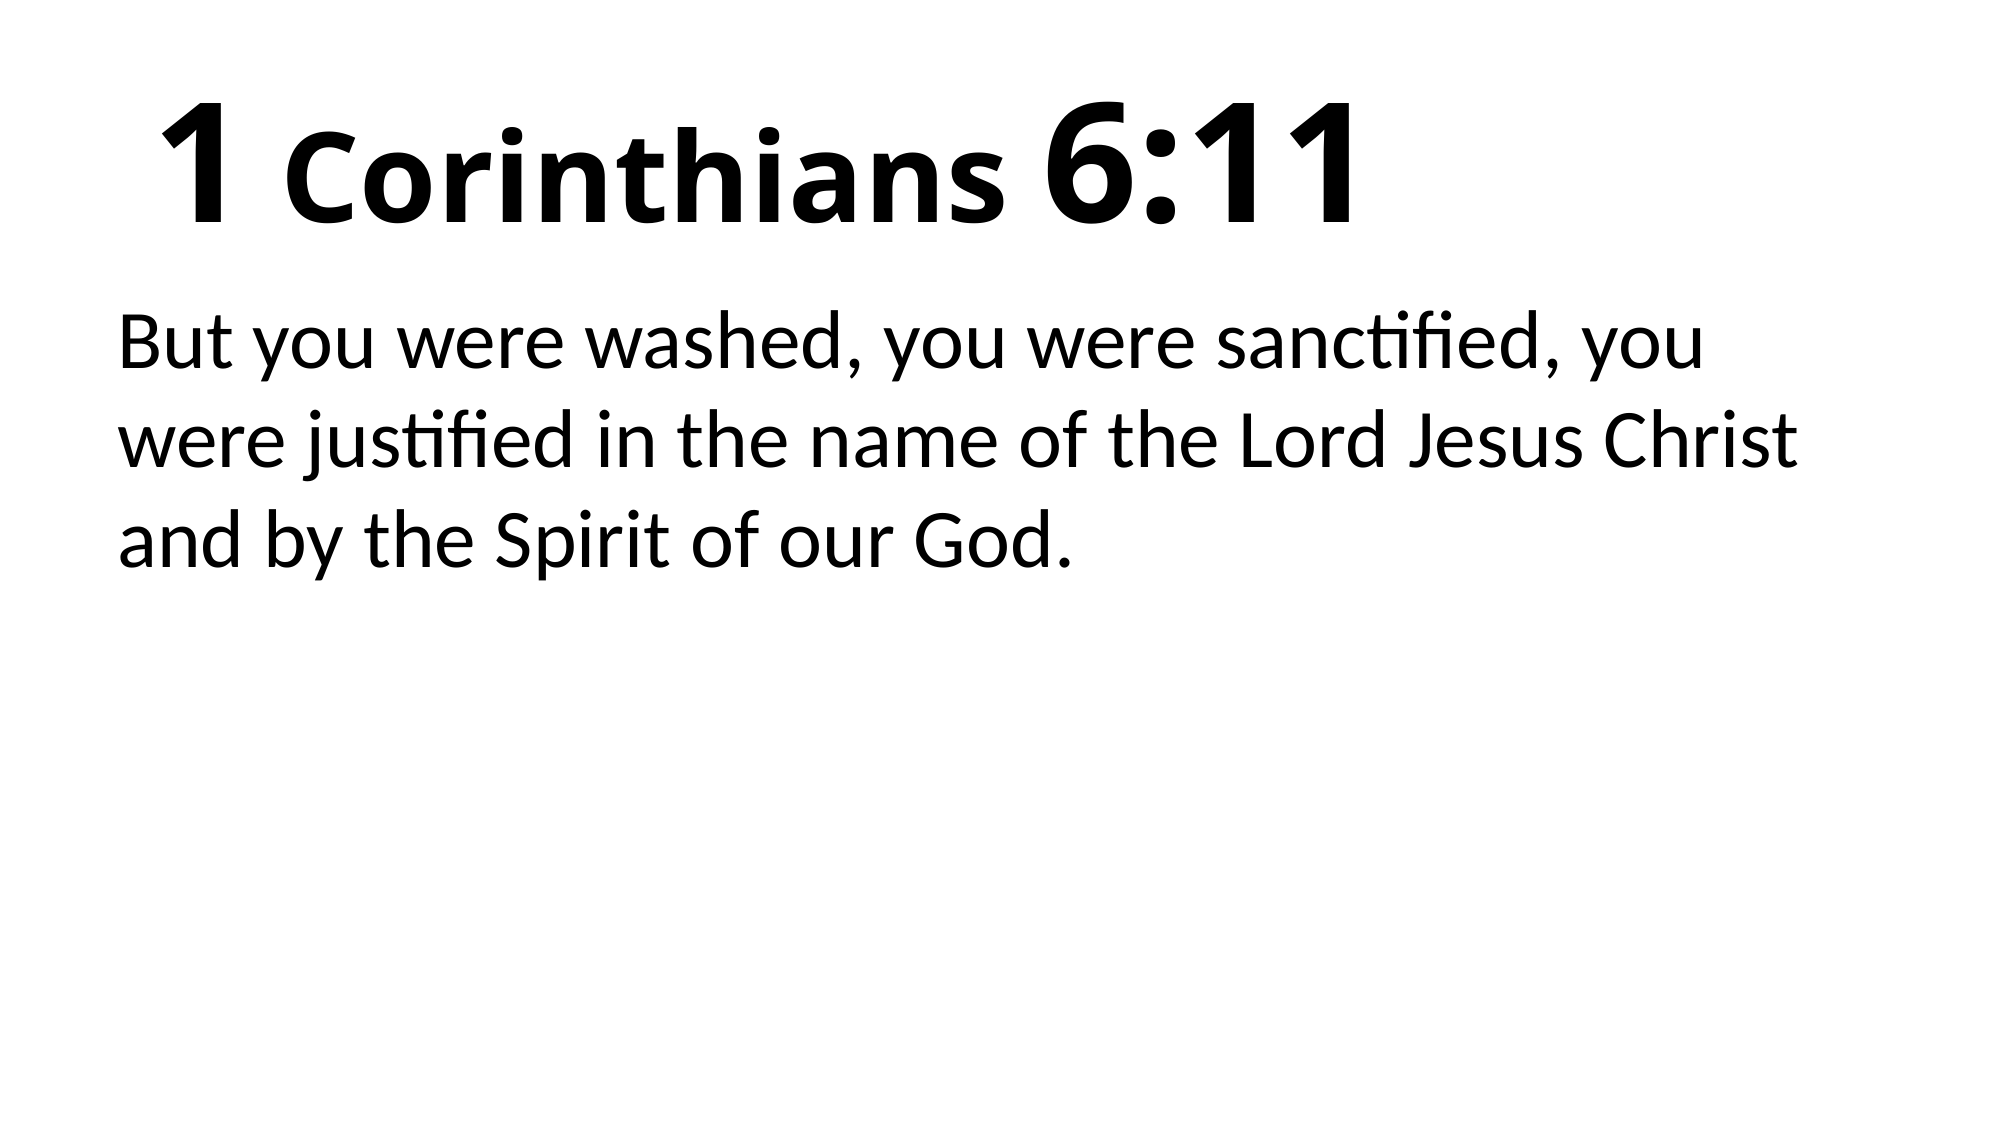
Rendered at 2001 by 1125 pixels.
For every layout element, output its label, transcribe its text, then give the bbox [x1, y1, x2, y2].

text_box But you were washed, you were sanctified, you were justified in the name of the Lord Jesus Christ and by the Spirit of our God. [102, 277, 1898, 592]
title 1 Corinthians 6:11 [137, 59, 1863, 277]
